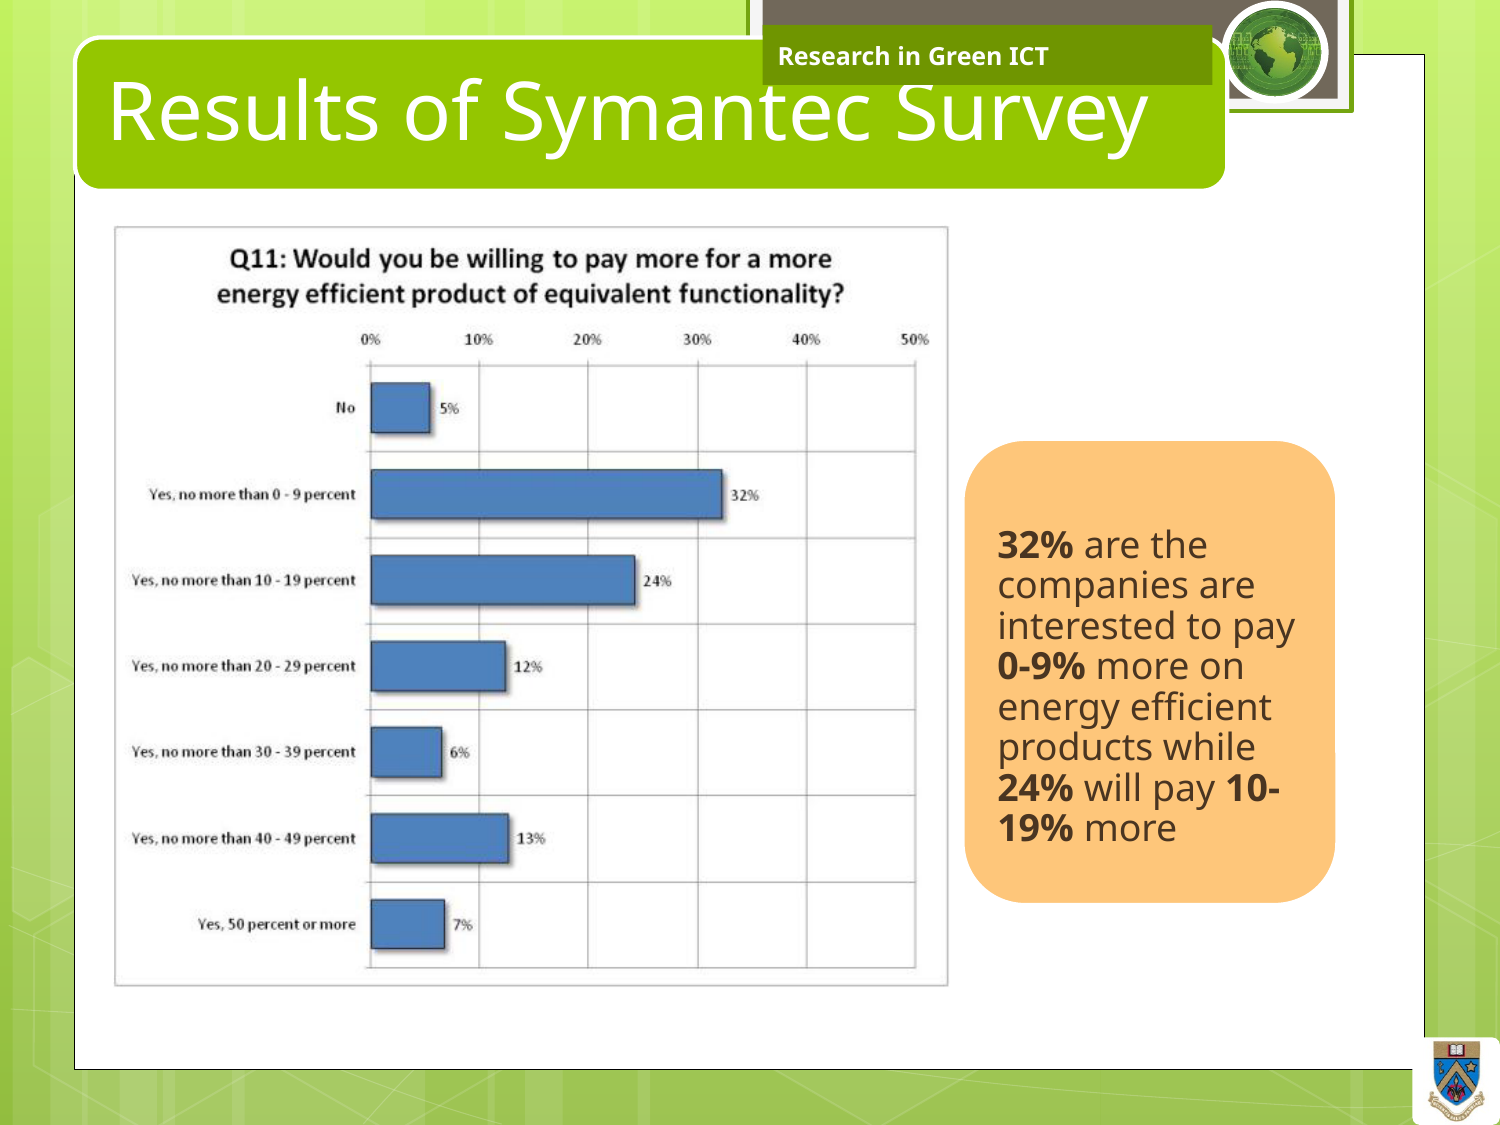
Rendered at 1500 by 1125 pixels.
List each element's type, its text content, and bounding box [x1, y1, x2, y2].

slide_number Research in Green ICT [762, 24, 1213, 34]
picture [1229, 8, 1321, 96]
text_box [962, 438, 1338, 926]
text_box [74, 37, 1228, 192]
picture [113, 225, 951, 988]
picture [1412, 1037, 1500, 1125]
